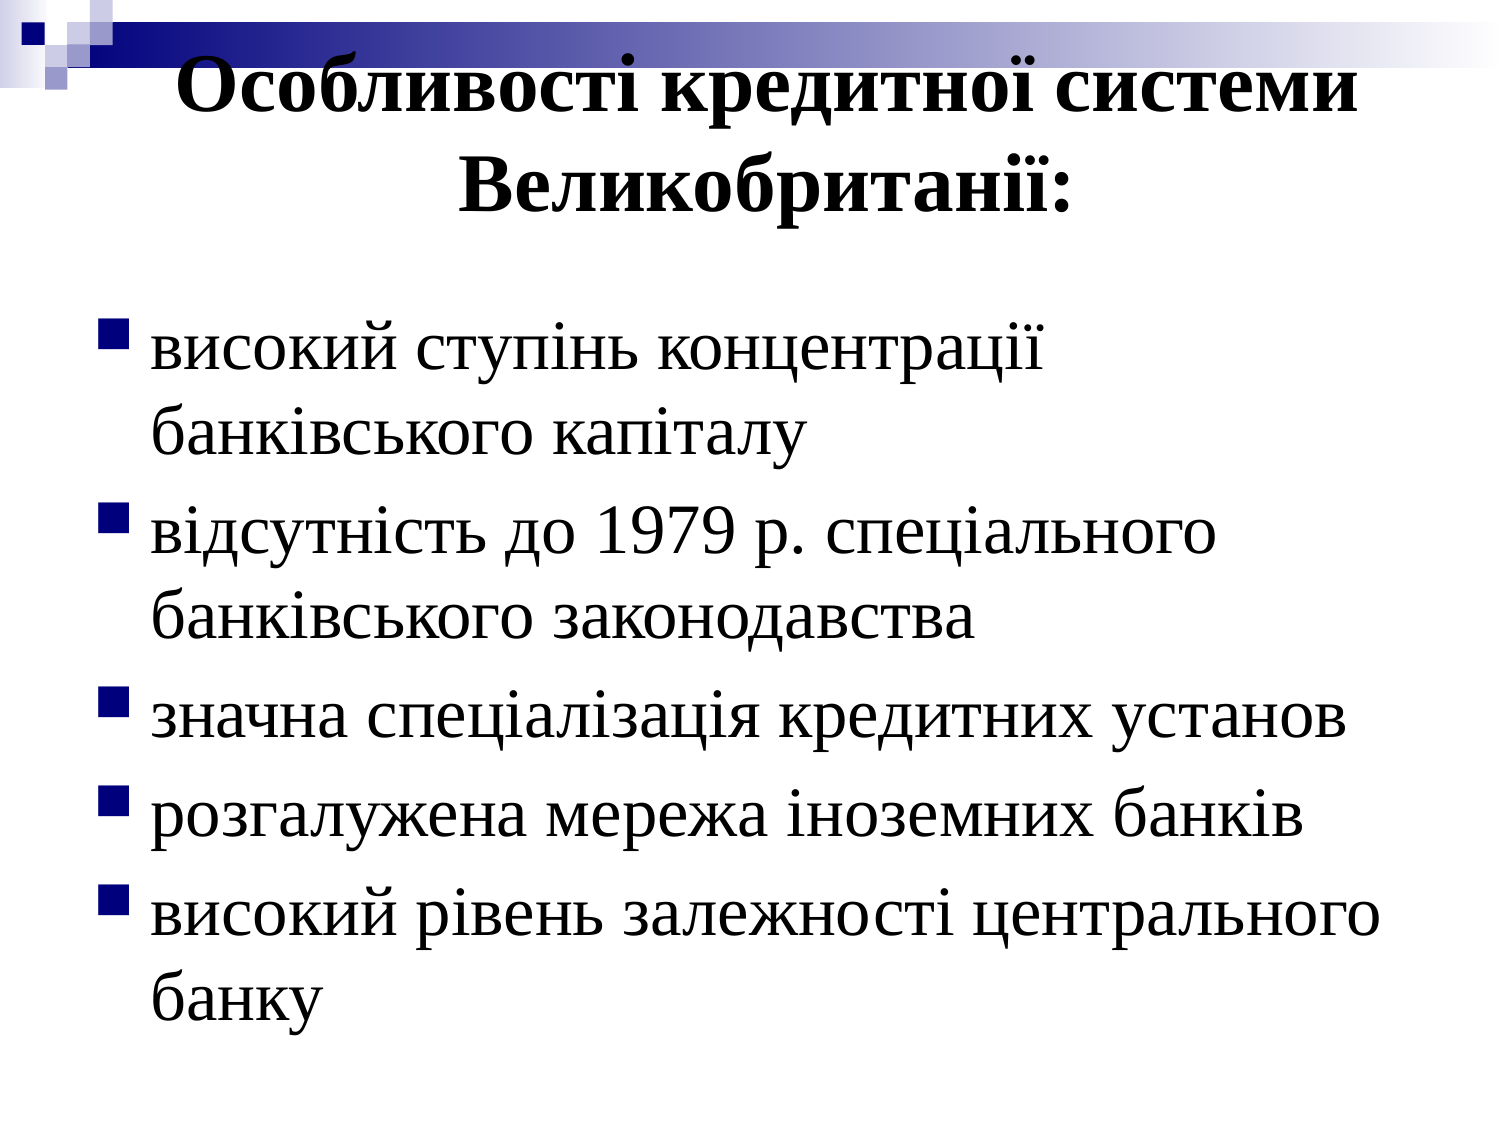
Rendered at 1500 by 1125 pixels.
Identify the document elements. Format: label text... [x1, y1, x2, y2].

list високий ступінь концентрації банківського капіталу відсутність до 1979 р. спеціального банківського законодавства значна спеціалізація кредитних установ розгалужена мережа іноземних банків високий рівень залежності центрального банку [78, 290, 1417, 1047]
title Особливості кредитної системи Великобританії: [76, 101, 1459, 256]
